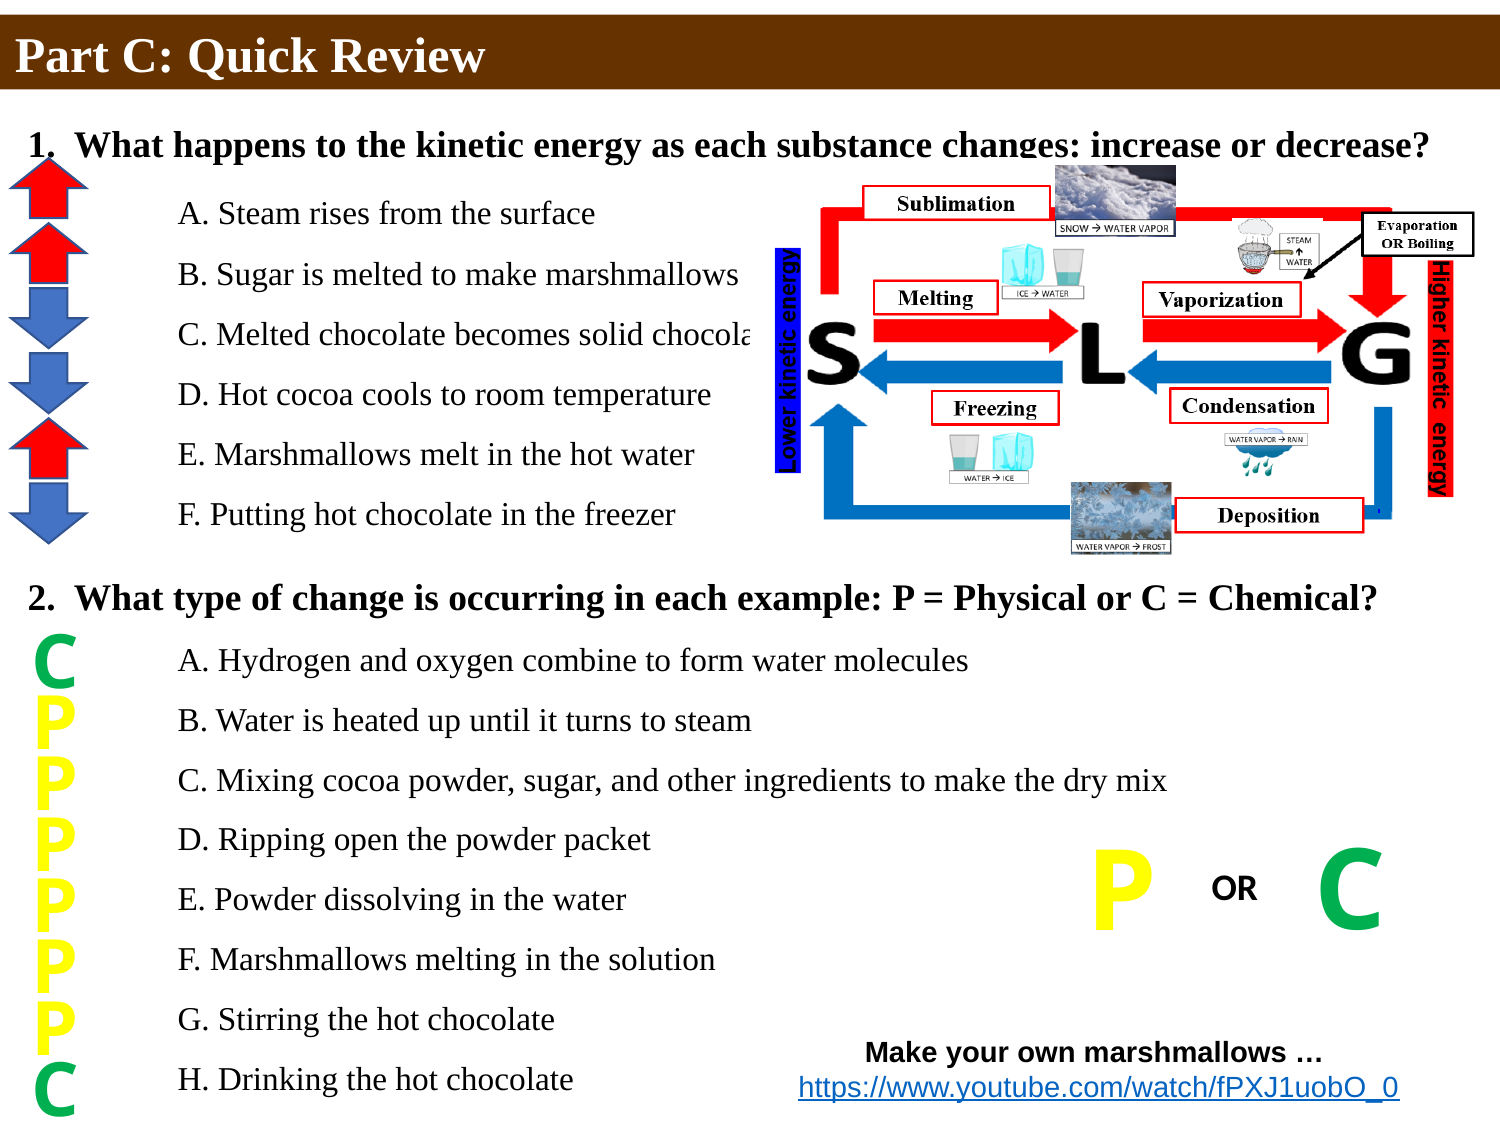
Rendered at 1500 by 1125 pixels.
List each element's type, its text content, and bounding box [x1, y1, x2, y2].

text_box P [16, 850, 94, 911]
text_box [8, 221, 90, 285]
text_box P [16, 789, 94, 850]
text_box P [16, 727, 94, 789]
text_box 1. What happens to the kinetic energy as each substance changes: increase or decrease? A. Steam rises from the surface B. Sugar is melted to make marshmallows C. Melted chocolate becomes solid chocolate D. Hot cocoa cools to room temperature E. Marshmallows melt in the hot water F. Putting hot chocolate in the freezer 2. What type of change is occurring in each example: P = Physical or C = Chemical? A. Hydrogen and oxygen combine to form water molecules B. Water is heated up until it turns to steam C. Mixing cocoa powder, sugar, and other ingredients to make the dry mix D. Ripping open the powder packet E. Powder dissolving in the water F. Marshmallows melting in the solution G. Stirring the hot chocolate H. Drinking the hot chocolate [12, 90, 1491, 1105]
text_box P [16, 911, 94, 972]
text_box [8, 416, 90, 480]
text_box [8, 156, 90, 220]
picture [749, 158, 1475, 555]
text_box P [16, 666, 94, 727]
text_box [8, 482, 90, 545]
text_box C [16, 1033, 94, 1125]
text_box [8, 287, 90, 350]
text_box Make your own marshmallows … https://www.youtube.com/watch/fPXJ1uobO_0 [750, 1026, 1448, 1111]
text_box P [1071, 810, 1173, 961]
text_box [8, 352, 90, 415]
text_box OR [1178, 855, 1291, 915]
text_box C [16, 605, 94, 666]
text_box C [1299, 809, 1402, 960]
text_box Part C: Quick Review [0, 14, 1500, 90]
text_box P [16, 972, 94, 1033]
